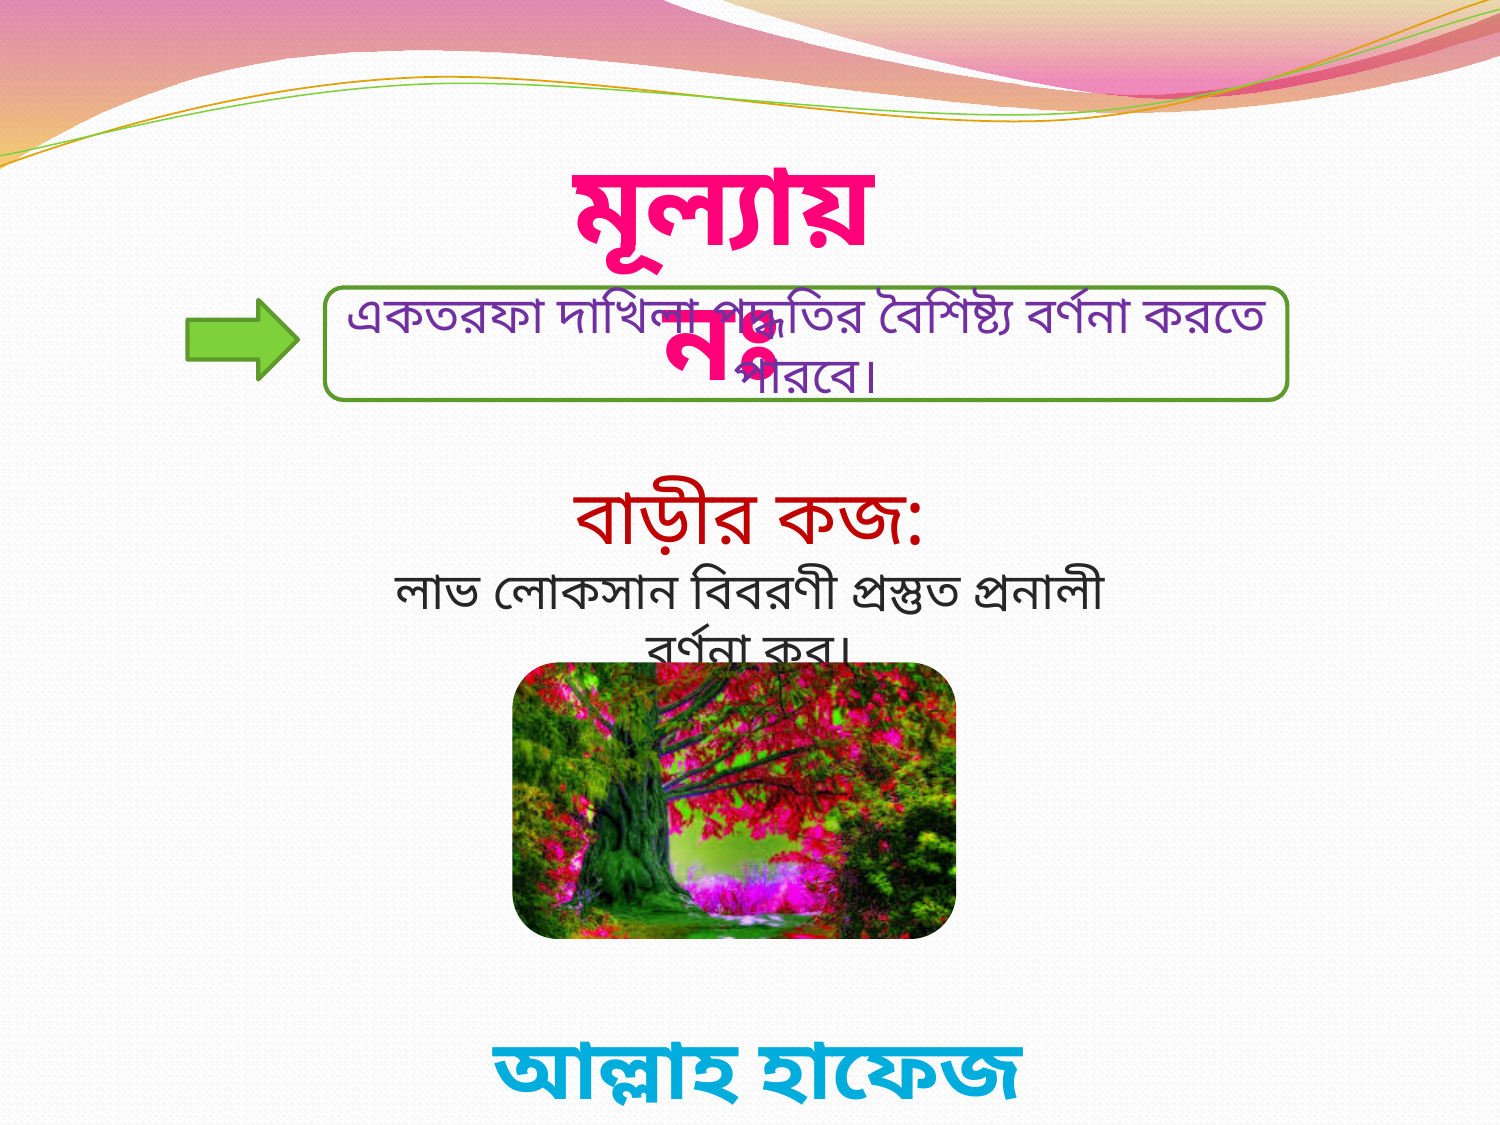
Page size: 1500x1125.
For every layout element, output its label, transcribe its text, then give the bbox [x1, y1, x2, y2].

text_box একতরফা দাখিলা পদ্ধতির বৈশিষ্ট্য বর্ণনা করতে পারবে। [322, 285, 1290, 403]
text_box [185, 298, 301, 382]
text_box বাড়ীর কজ: লাভ লোকসান বিবরণী প্রস্তুত প্রনালী বর্ণনা কর। [374, 462, 1125, 688]
picture [512, 662, 957, 940]
text_box মূল্যায়নঃ [549, 403, 898, 410]
text_box মূল্যায়নঃ [549, 124, 898, 285]
text_box আল্লাহ হাফেজ [478, 1008, 1038, 1124]
